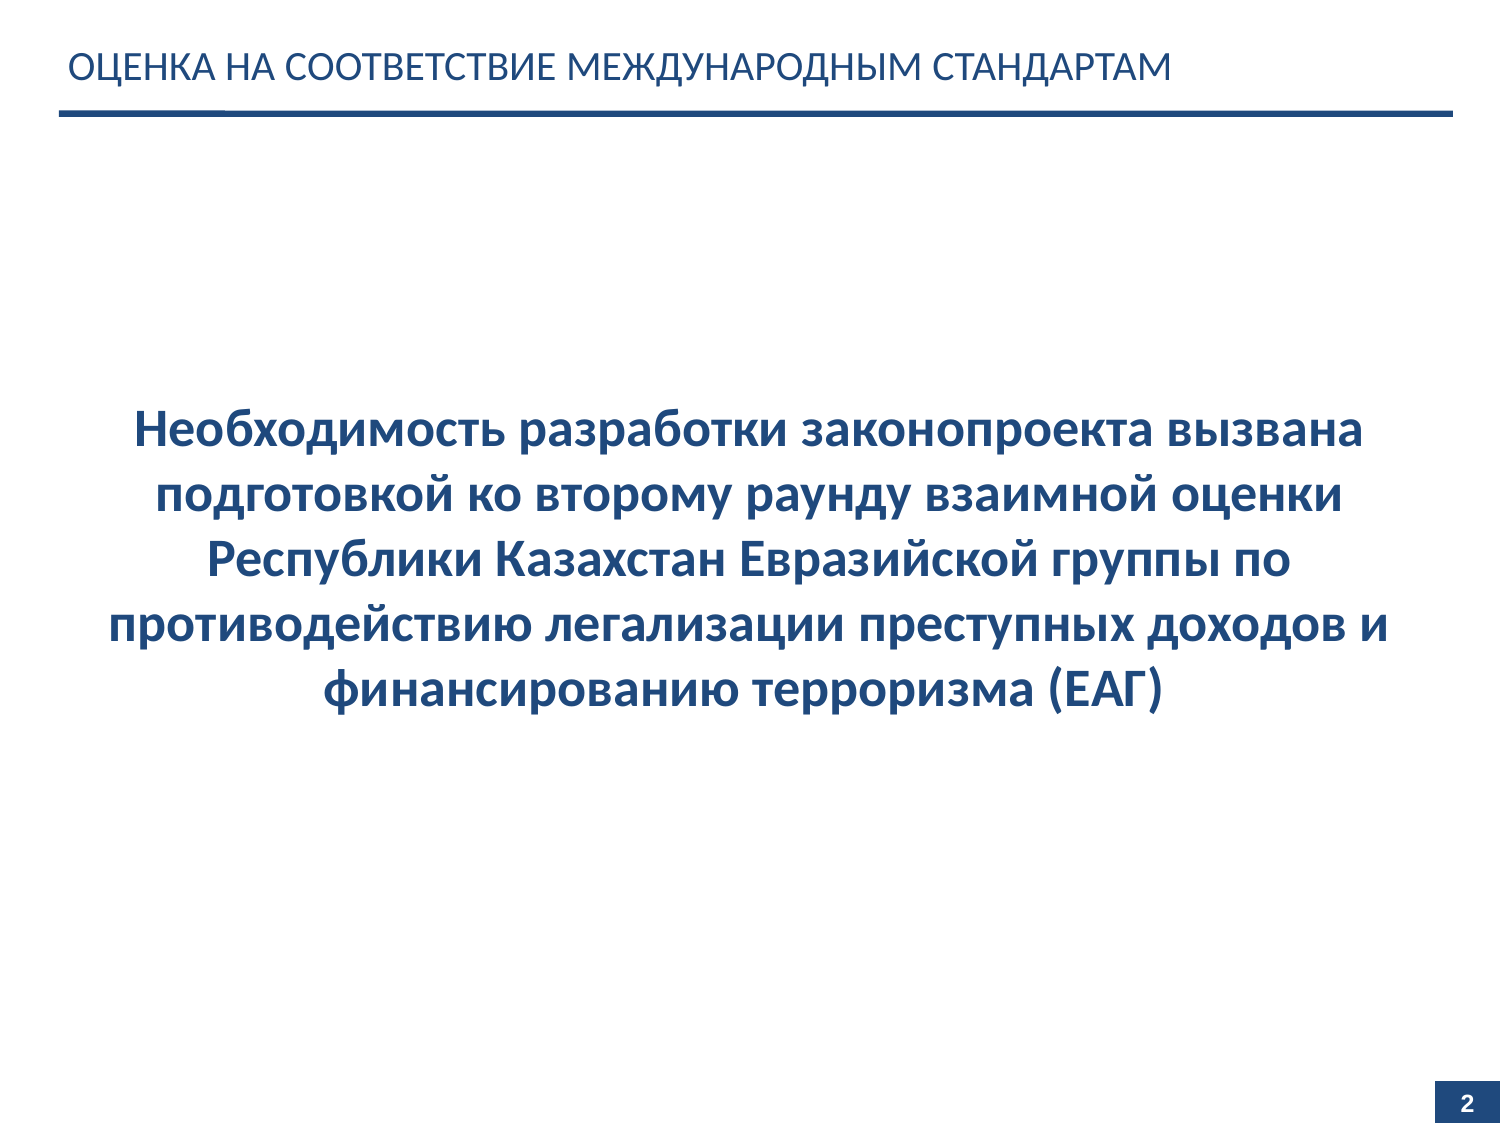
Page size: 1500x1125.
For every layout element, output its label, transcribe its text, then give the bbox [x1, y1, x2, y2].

text_box 2 [1435, 1081, 1500, 1123]
text_box [55, 100, 1466, 966]
text_box Оценка на соответствие международным стандартам [53, 30, 1459, 96]
text_box Необходимость разработки законопроекта вызвана подготовкой ко второму раунду взаимной оценки Республики Казахстан Евразийской группы по противодействию легализации преступных доходов и финансированию терроризма (ЕАГ) [65, 385, 1436, 725]
